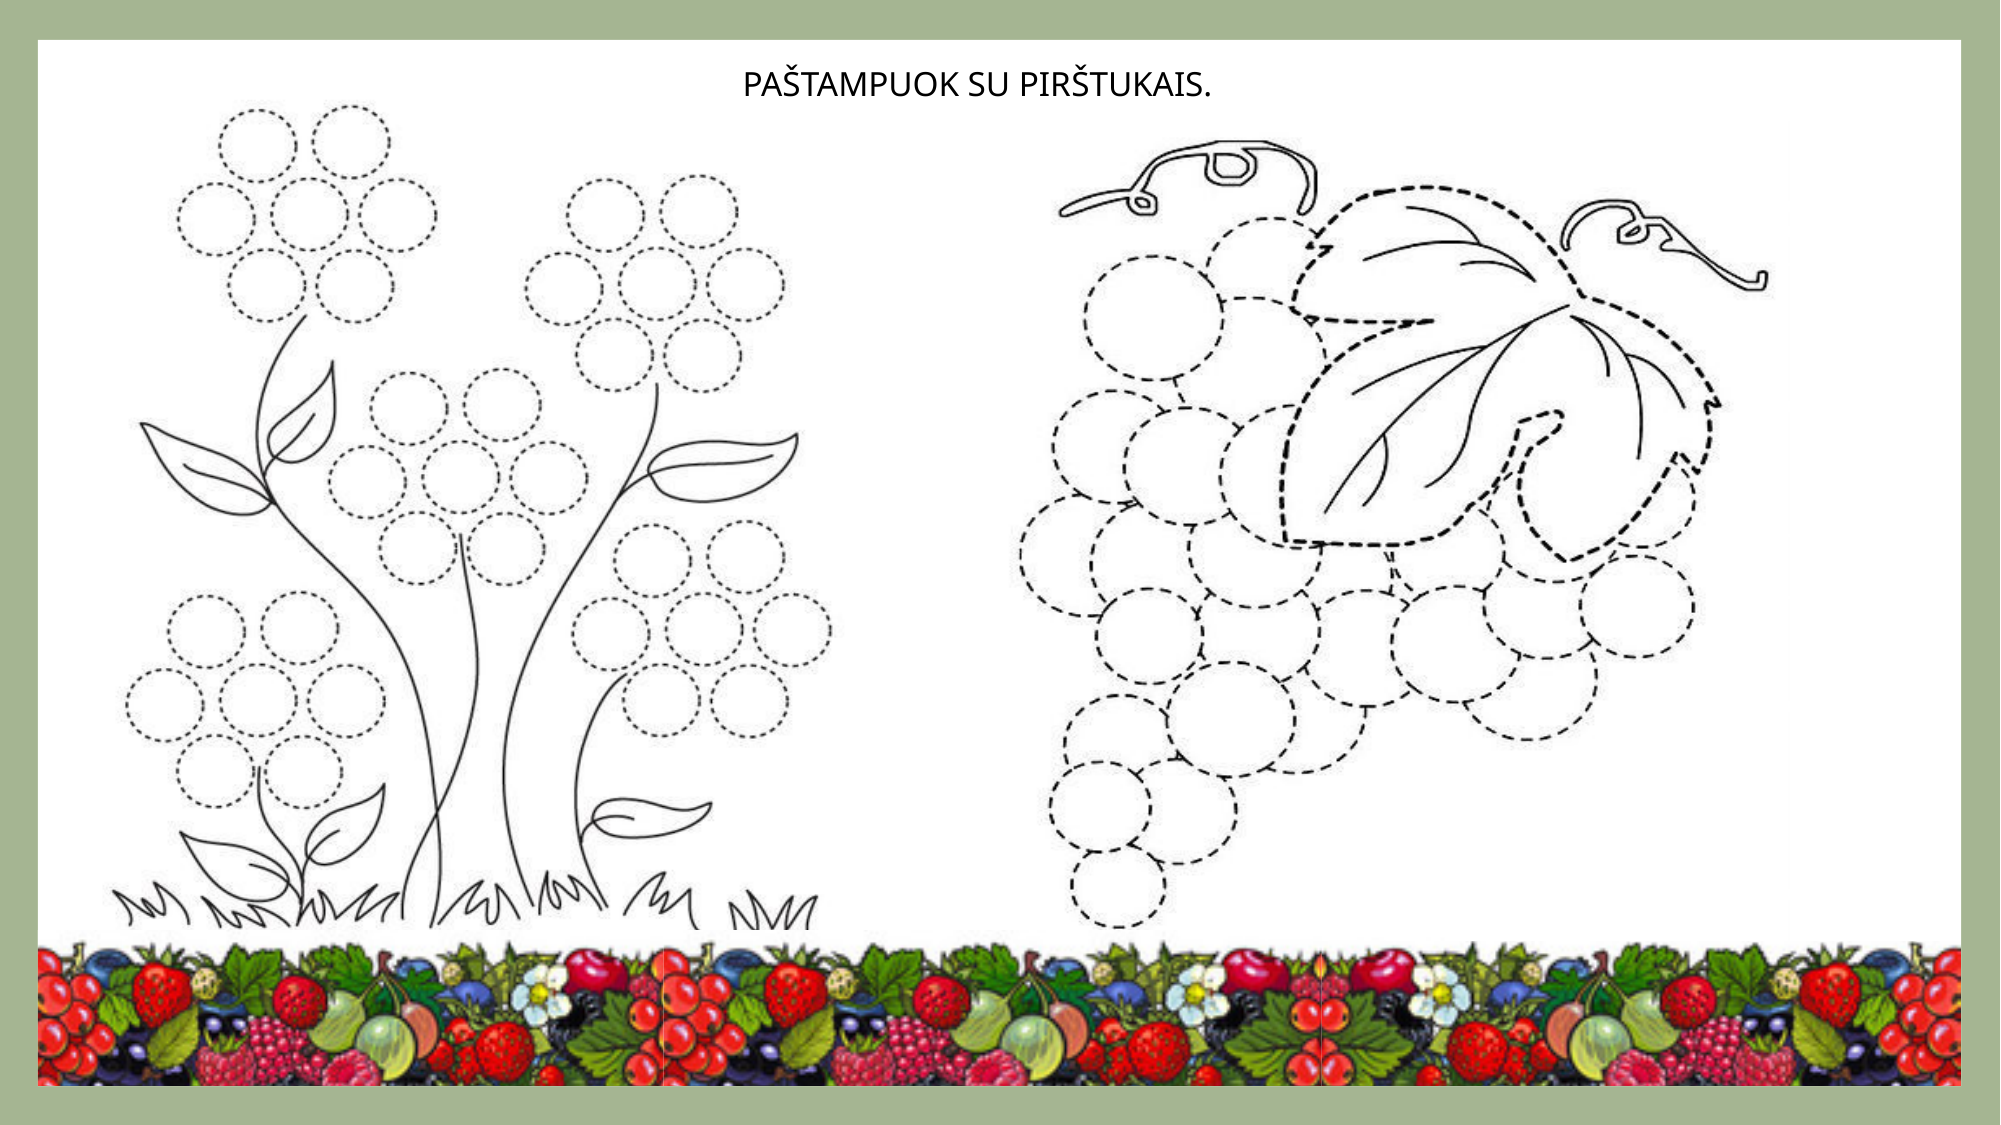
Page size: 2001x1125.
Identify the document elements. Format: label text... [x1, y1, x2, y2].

text_box PAŠTAMPUOK SU PIRŠTUKAIS. [185, 50, 1771, 122]
picture [37, 82, 1962, 1087]
